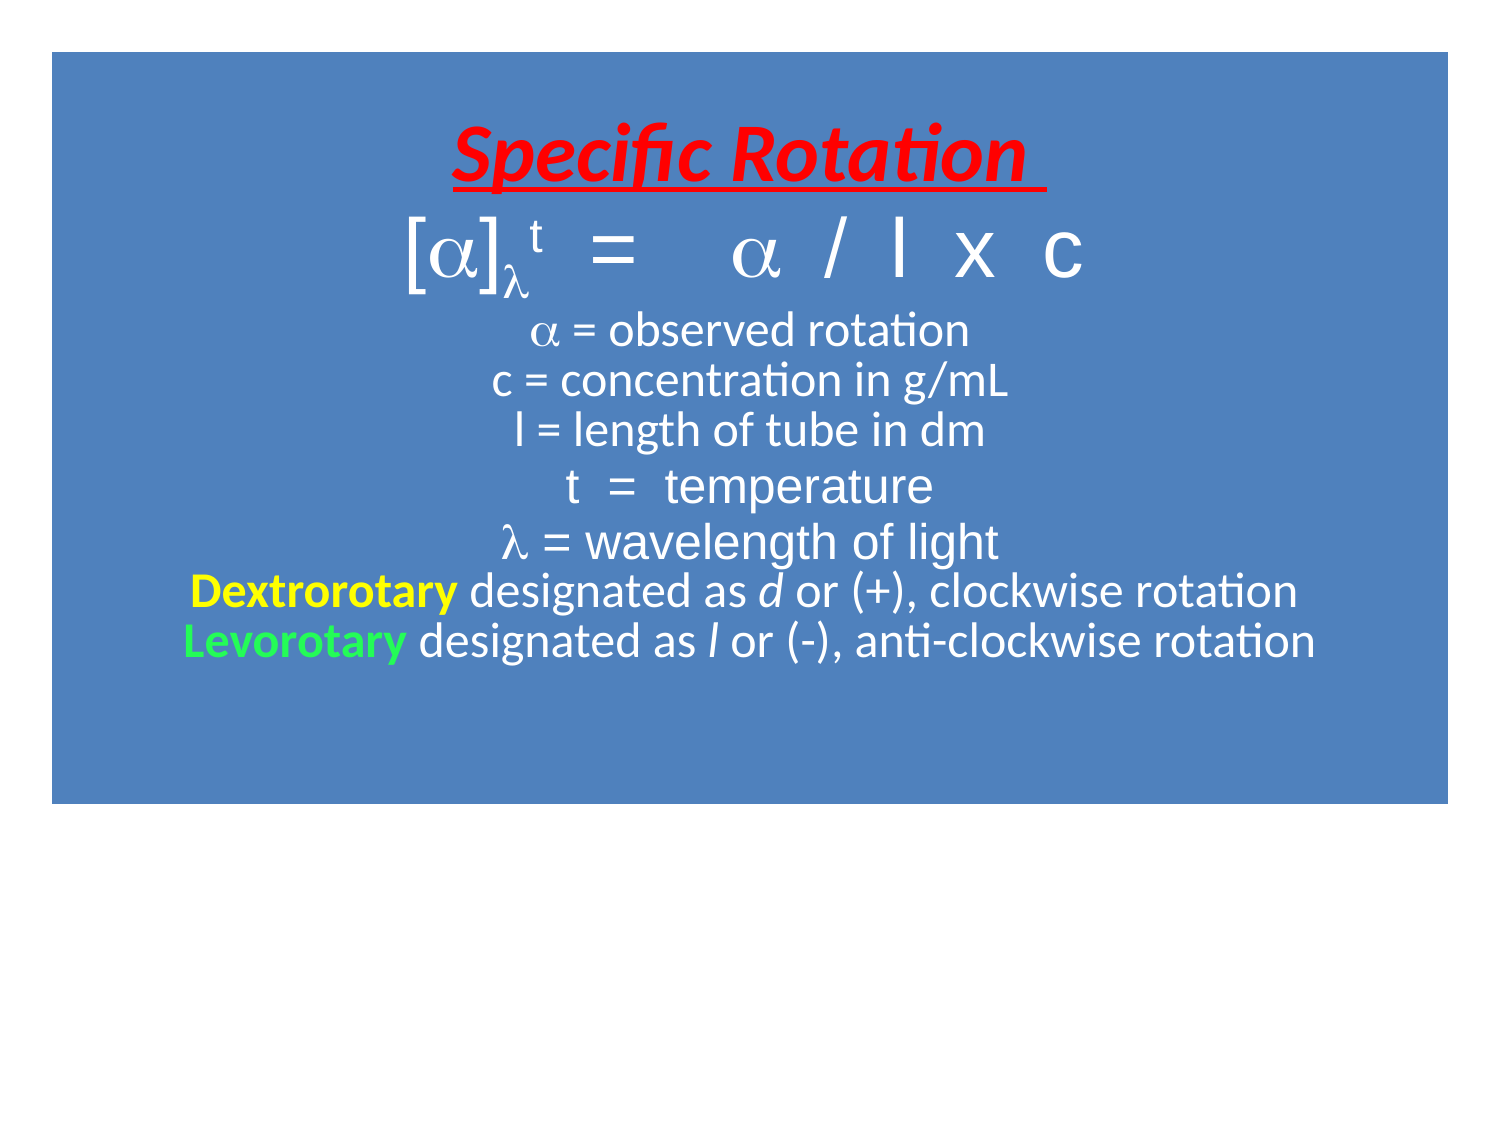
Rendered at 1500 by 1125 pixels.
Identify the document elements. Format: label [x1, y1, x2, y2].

text_box [49, 49, 1451, 1076]
